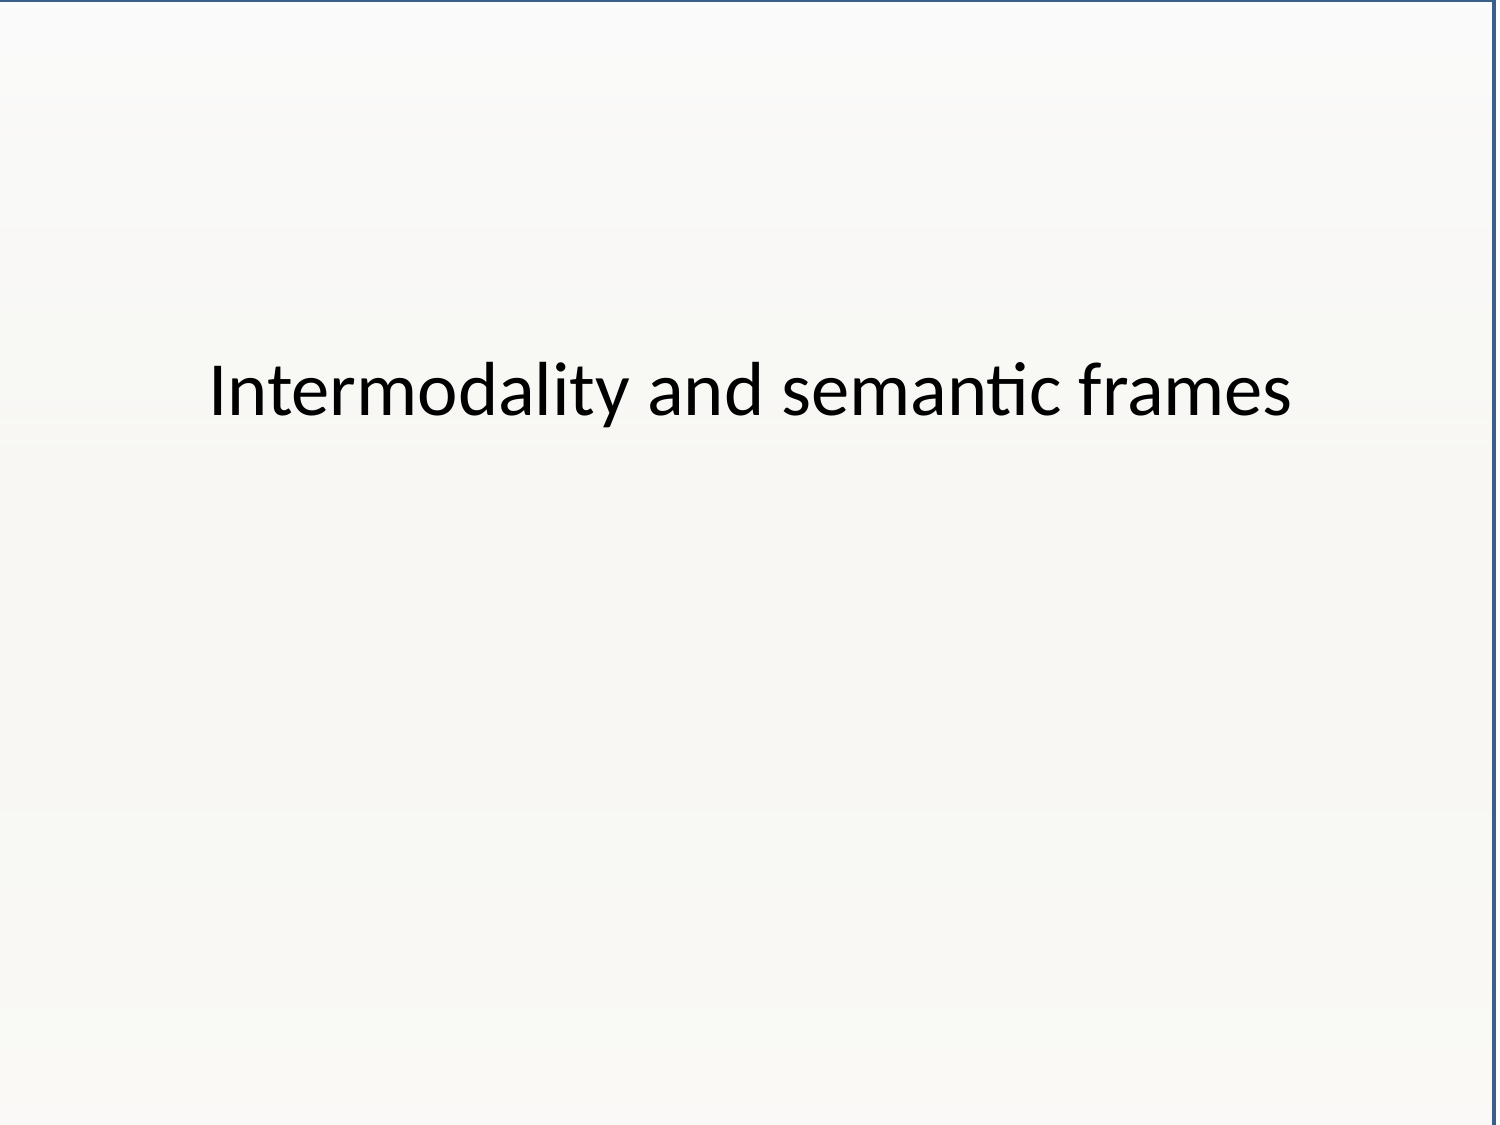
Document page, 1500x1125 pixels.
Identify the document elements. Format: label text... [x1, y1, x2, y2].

text_box [0, 0, 1496, 1125]
title Intermodality and semantic frames [171, 290, 1331, 479]
